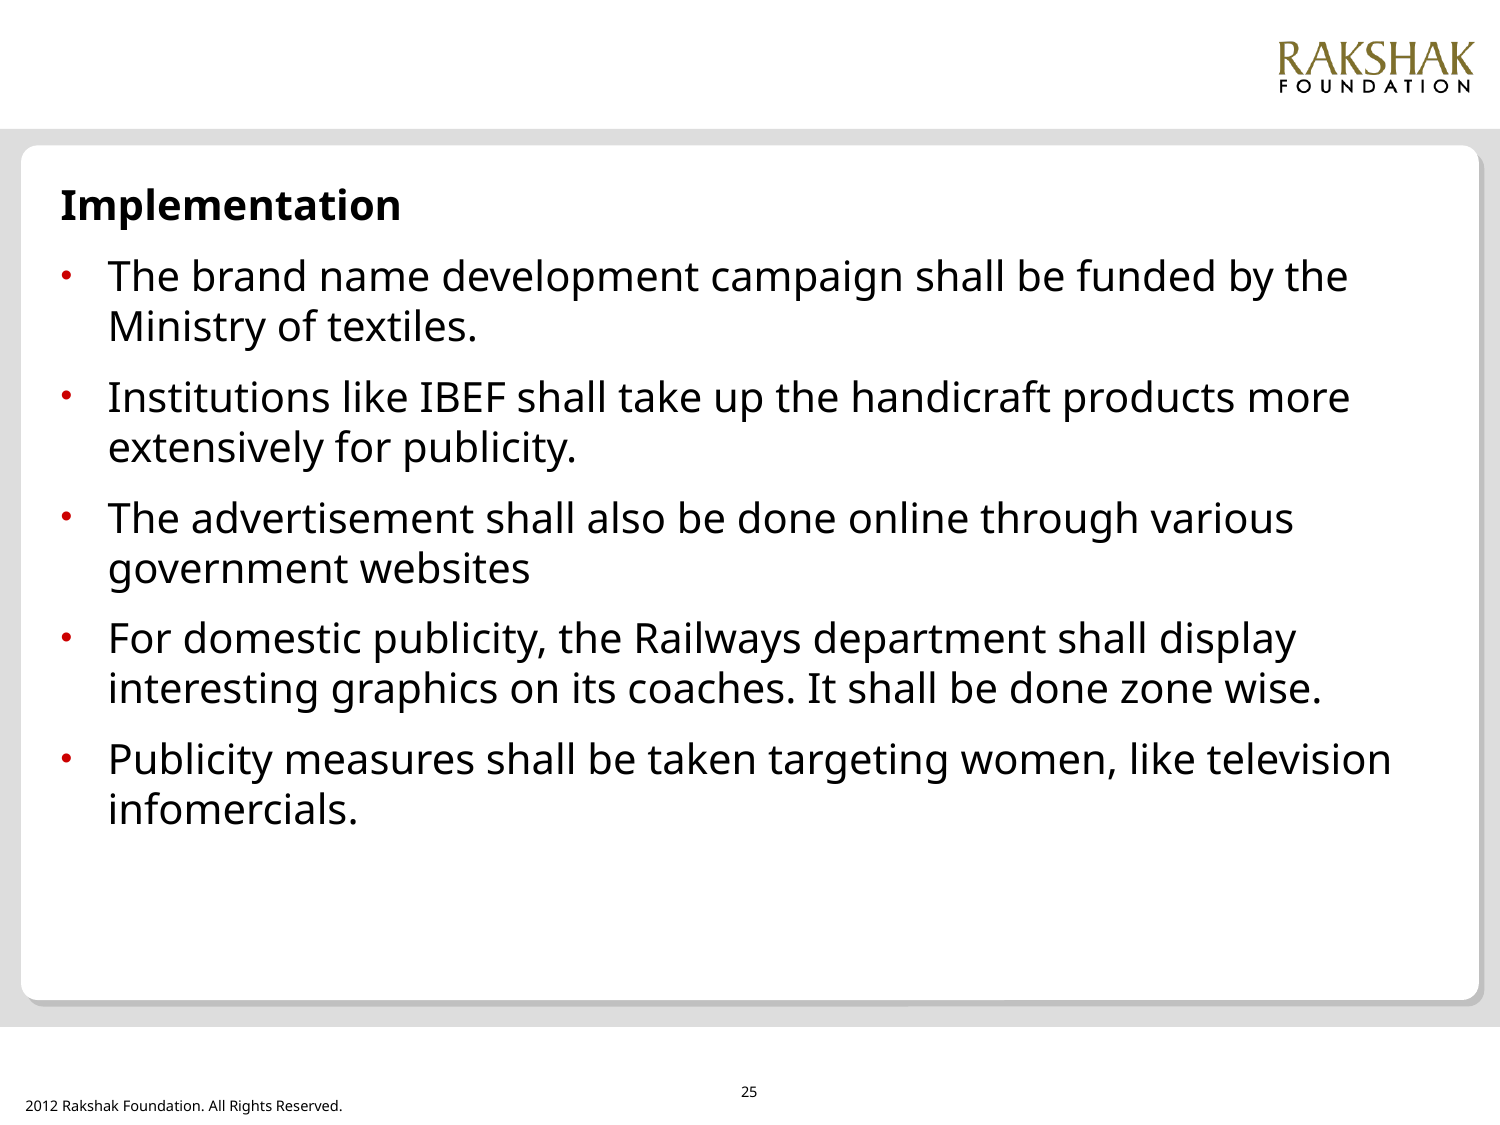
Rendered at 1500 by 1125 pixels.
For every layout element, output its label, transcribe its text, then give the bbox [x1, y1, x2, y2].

text_box Implementation The brand name development campaign shall be funded by the Ministry of textiles. Institutions like IBEF shall take up the handicraft products more extensively for publicity. The advertisement shall also be done online through various government websites For domestic publicity, the Railways department shall display interesting graphics on its coaches. It shall be done zone wise. Publicity measures shall be taken targeting women, like television infomercials. [45, 171, 1451, 973]
slide_number 25 [725, 1059, 774, 1111]
picture [1276, 32, 1479, 96]
